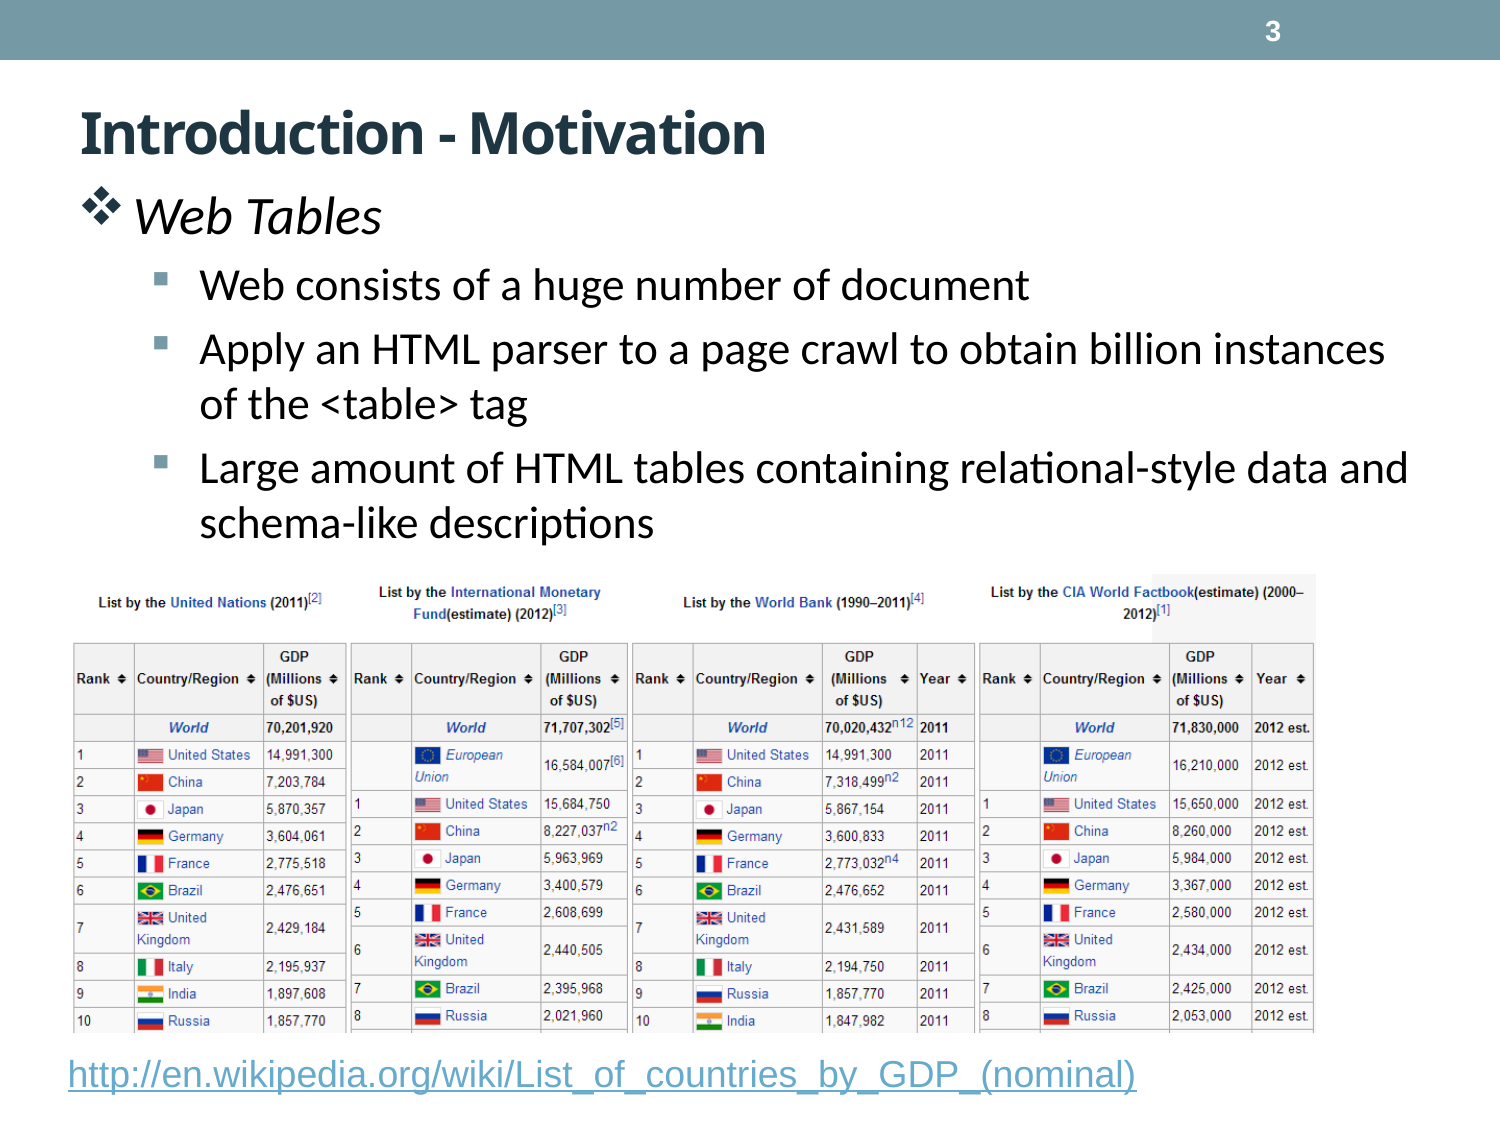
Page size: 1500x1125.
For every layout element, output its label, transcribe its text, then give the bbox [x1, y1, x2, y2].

text_box Web Tables Web consists of a huge number of document Apply an HTML parser to a page crawl to obtain billion instances of the <table> tag Large amount of HTML tables containing relational-style data and schema-like descriptions [62, 172, 1436, 563]
title Introduction - Motivation [64, 78, 1415, 172]
slide_number 3 [1250, 3, 1425, 57]
picture [64, 574, 1317, 1033]
text_box http://en.wikipedia.org/wiki/List_of_countries_by_GDP_(nominal) [53, 1042, 1376, 1103]
